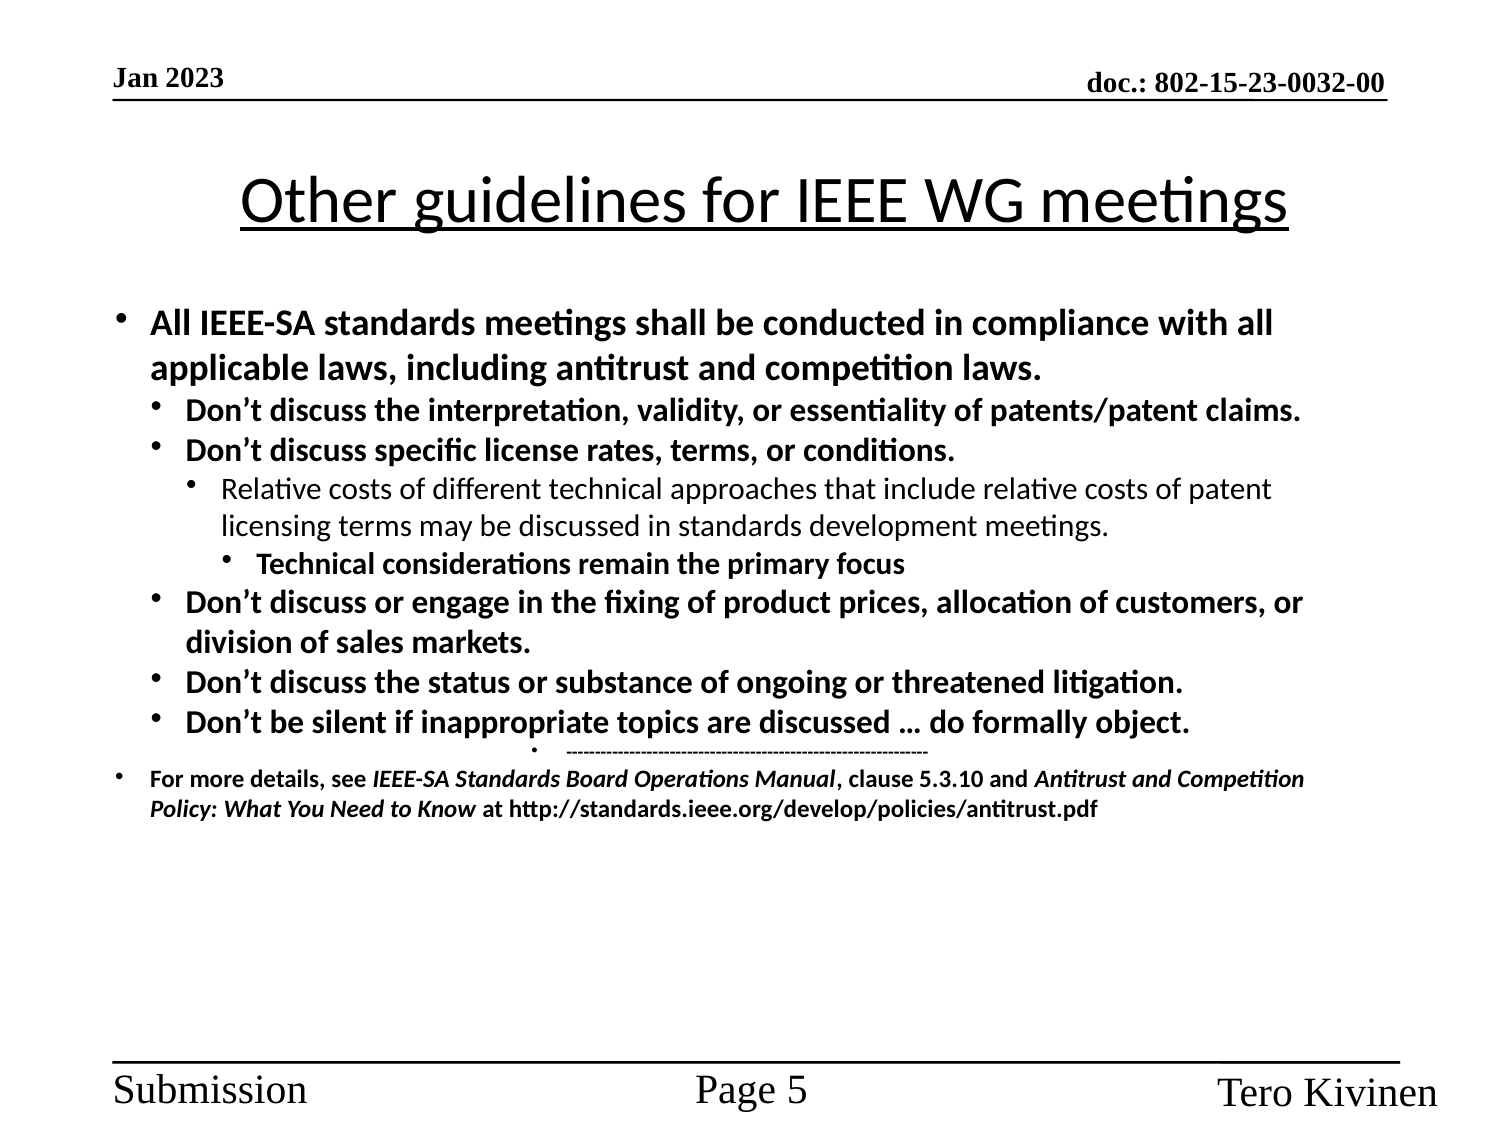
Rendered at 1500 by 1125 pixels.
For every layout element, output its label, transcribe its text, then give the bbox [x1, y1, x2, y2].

text_box Other guidelines for IEEE WG meetings [53, 103, 1477, 290]
text_box All IEEE-SA standards meetings shall be conducted in compliance with all applicable laws, including antitrust and competition laws. Don’t discuss the interpretation, validity, or essentiality of patents/patent claims. Don’t discuss specific license rates, terms, or conditions. Relative costs of different technical approaches that include relative costs of patent licensing terms may be discussed in standards development meetings. Technical considerations remain the primary focus Don’t discuss or engage in the fixing of product prices, allocation of customers, or division of sales markets. Don’t discuss the status or substance of ongoing or threatened litigation. Don’t be silent if inappropriate topics are discussed … do formally object. --------------------------------------------------------------- For more details, see IEEE-SA Standards Board Operations Manual, clause 5.3.10 and Antitrust and Competition Policy: What You Need to Know at http://standards.ieee.org/develop/policies/antitrust.pdf [99, 290, 1373, 1023]
